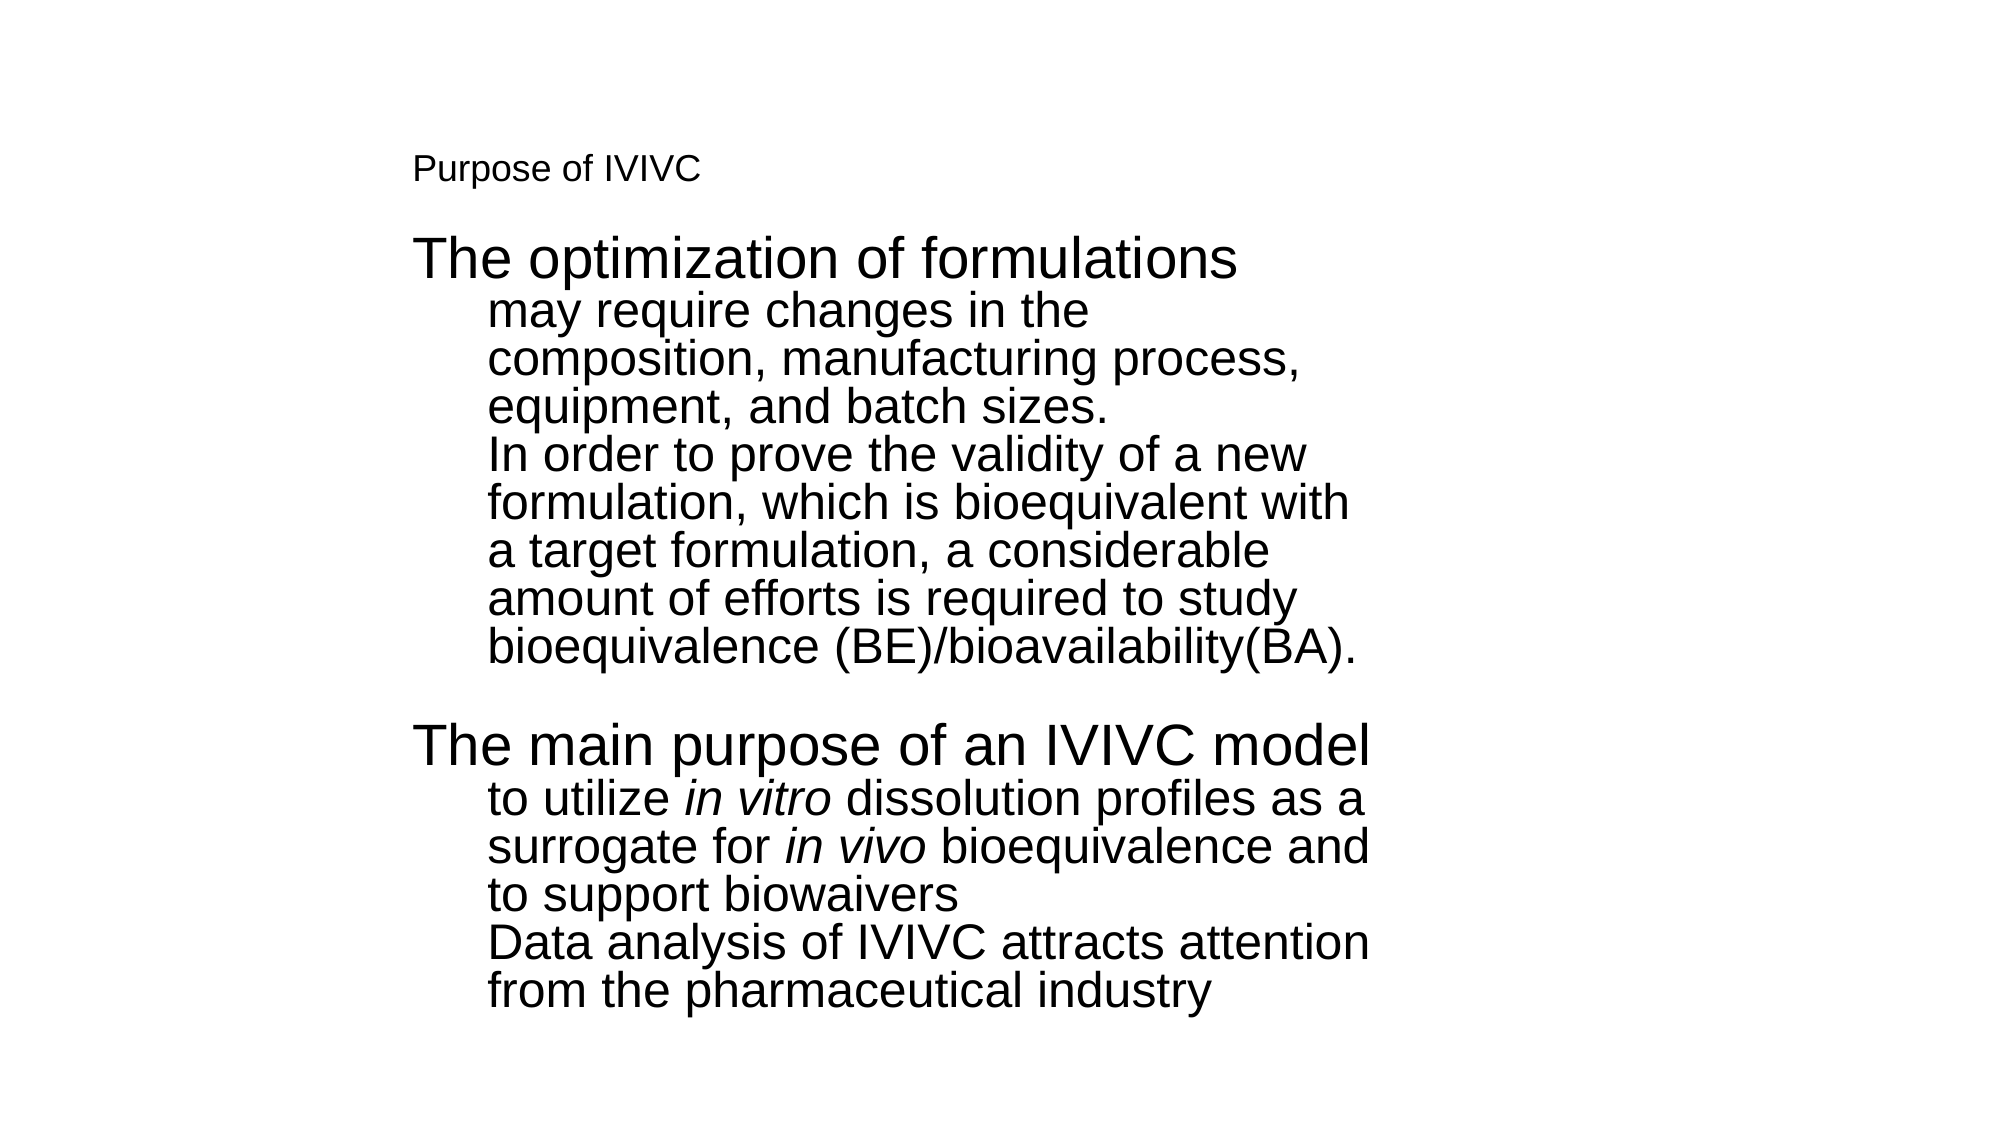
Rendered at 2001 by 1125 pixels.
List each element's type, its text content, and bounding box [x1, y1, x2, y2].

text_box Purpose of IVIVC The optimization of formulations may require changes in the composition, manufacturing process, equipment, and batch sizes. In order to prove the validity of a new formulation, which is bioequivalent with a target formulation, a considerable amount of efforts is required to study bioequivalence (BE)/bioavailability(BA). The main purpose of an IVIVC model to utilize in vitro dissolution profiles as a surrogate for in vivo bioequivalence and to support biowaivers Data analysis of IVIVC attracts attention from the pharmaceutical industry [397, 136, 1395, 1025]
